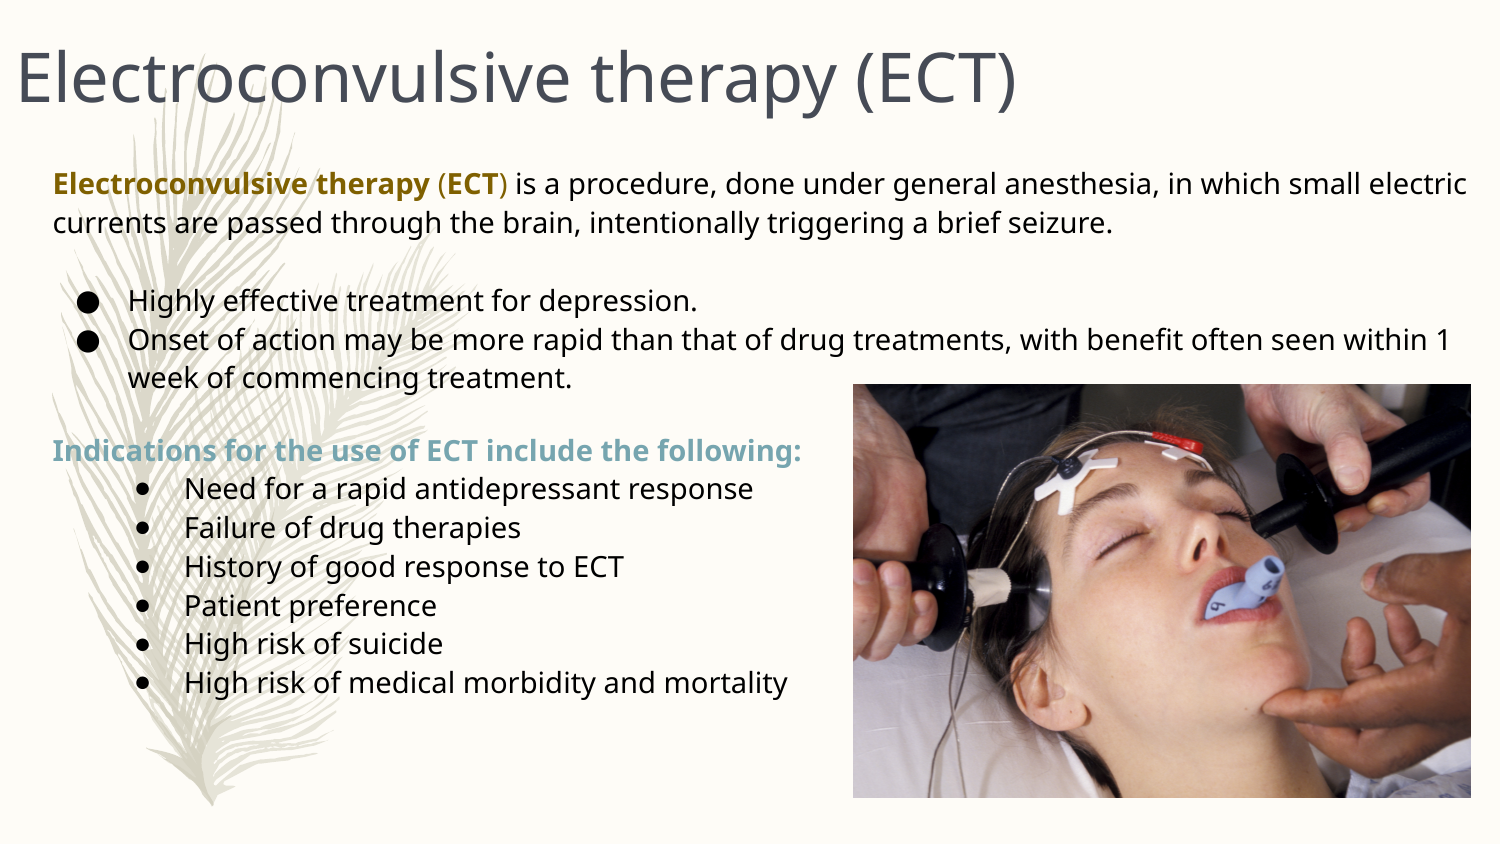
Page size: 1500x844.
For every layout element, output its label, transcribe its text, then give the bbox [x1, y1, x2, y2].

list Electroconvulsive therapy (ECT) is a procedure, done under general anesthesia, in which small electric currents are passed through the brain, intentionally triggering a brief seizure. Highly effective treatment for depression. Onset of action may be more rapid than that of drug treatments, with benefit often seen within 1 week of commencing treatment. Indications for the use of ECT include the following: Need for a rapid antidepressant response Failure of drug therapies History of good response to ECT Patient preference High risk of suicide High risk of medical morbidity and mortality [37, 146, 1500, 750]
picture [853, 383, 1472, 799]
title Electroconvulsive therapy (ECT) [0, 21, 1398, 116]
